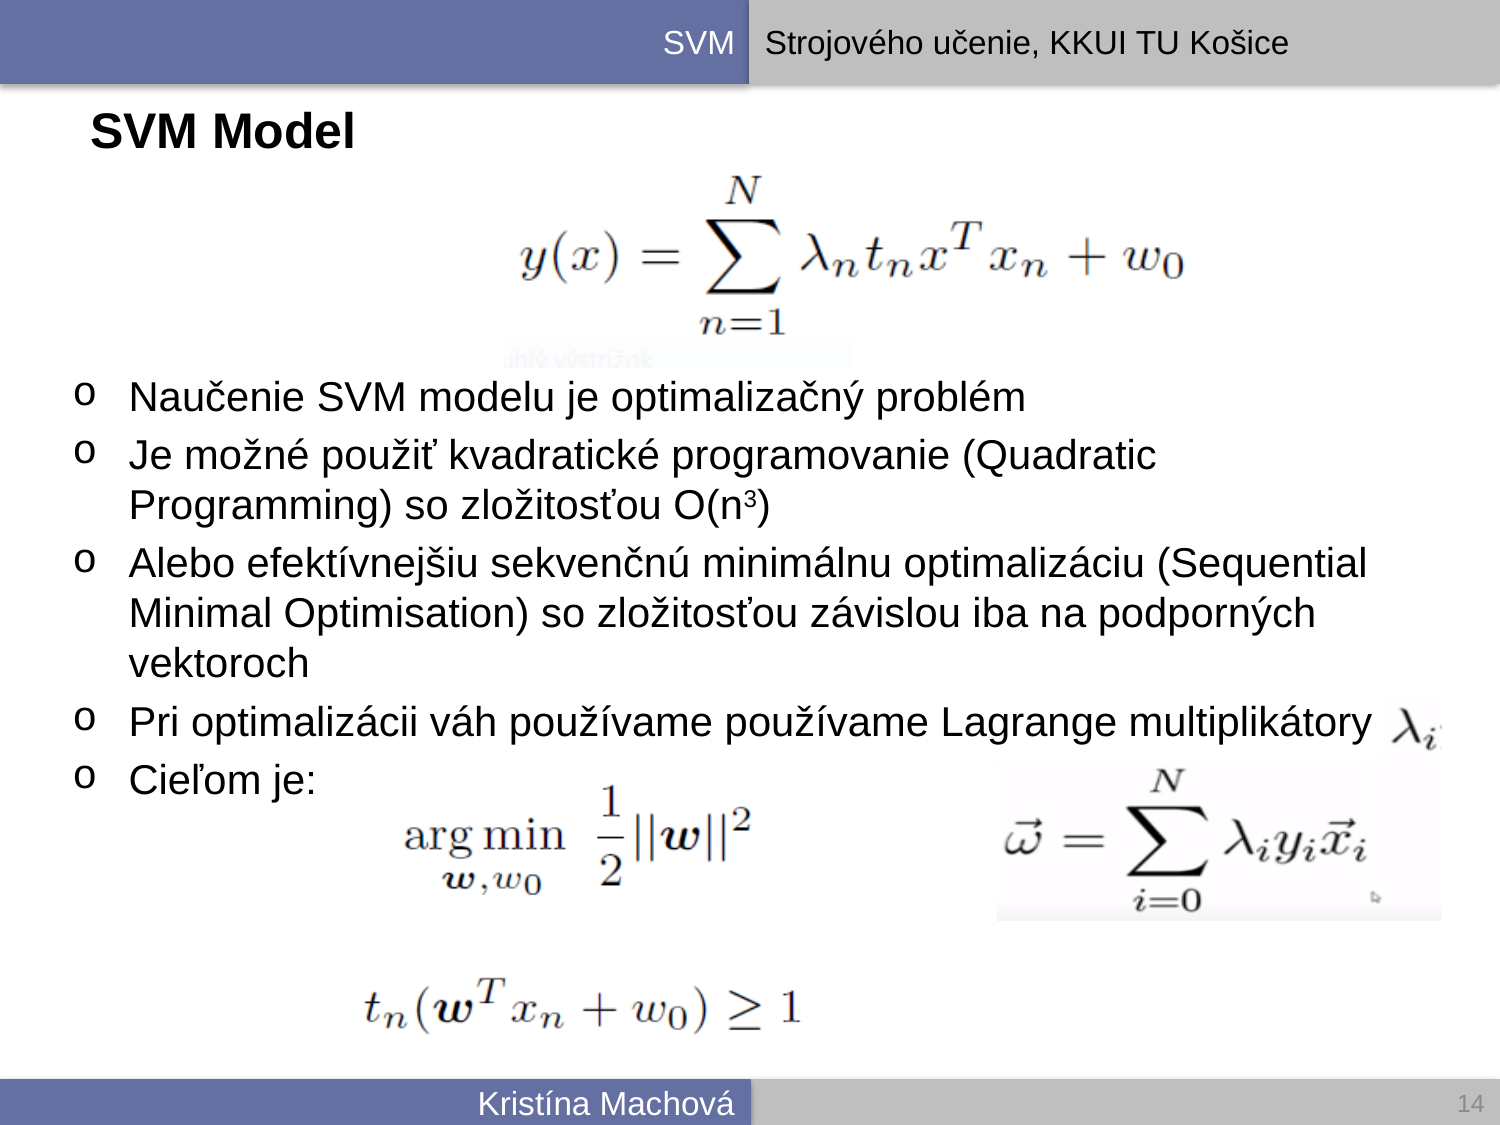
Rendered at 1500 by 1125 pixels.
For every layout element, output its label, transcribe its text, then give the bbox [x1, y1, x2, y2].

picture [504, 145, 1202, 368]
picture [968, 697, 1443, 922]
picture [336, 768, 820, 1074]
slide_number 14 [987, 1079, 1500, 1125]
title SVM Model [75, 83, 1425, 175]
list Naučenie SVM modelu je optimalizačný problém Je možné použiť kvadratické programovanie (Quadratic Programming) so zložitosťou O(n3) Alebo efektívnejšiu sekvenčnú minimálnu optimalizáciu (Sequential Minimal Optimisation) so zložitosťou závislou iba na podporných vektoroch Pri optimalizácii váh používame používame Lagrange multiplikátory Cieľom je: [57, 361, 1442, 1010]
